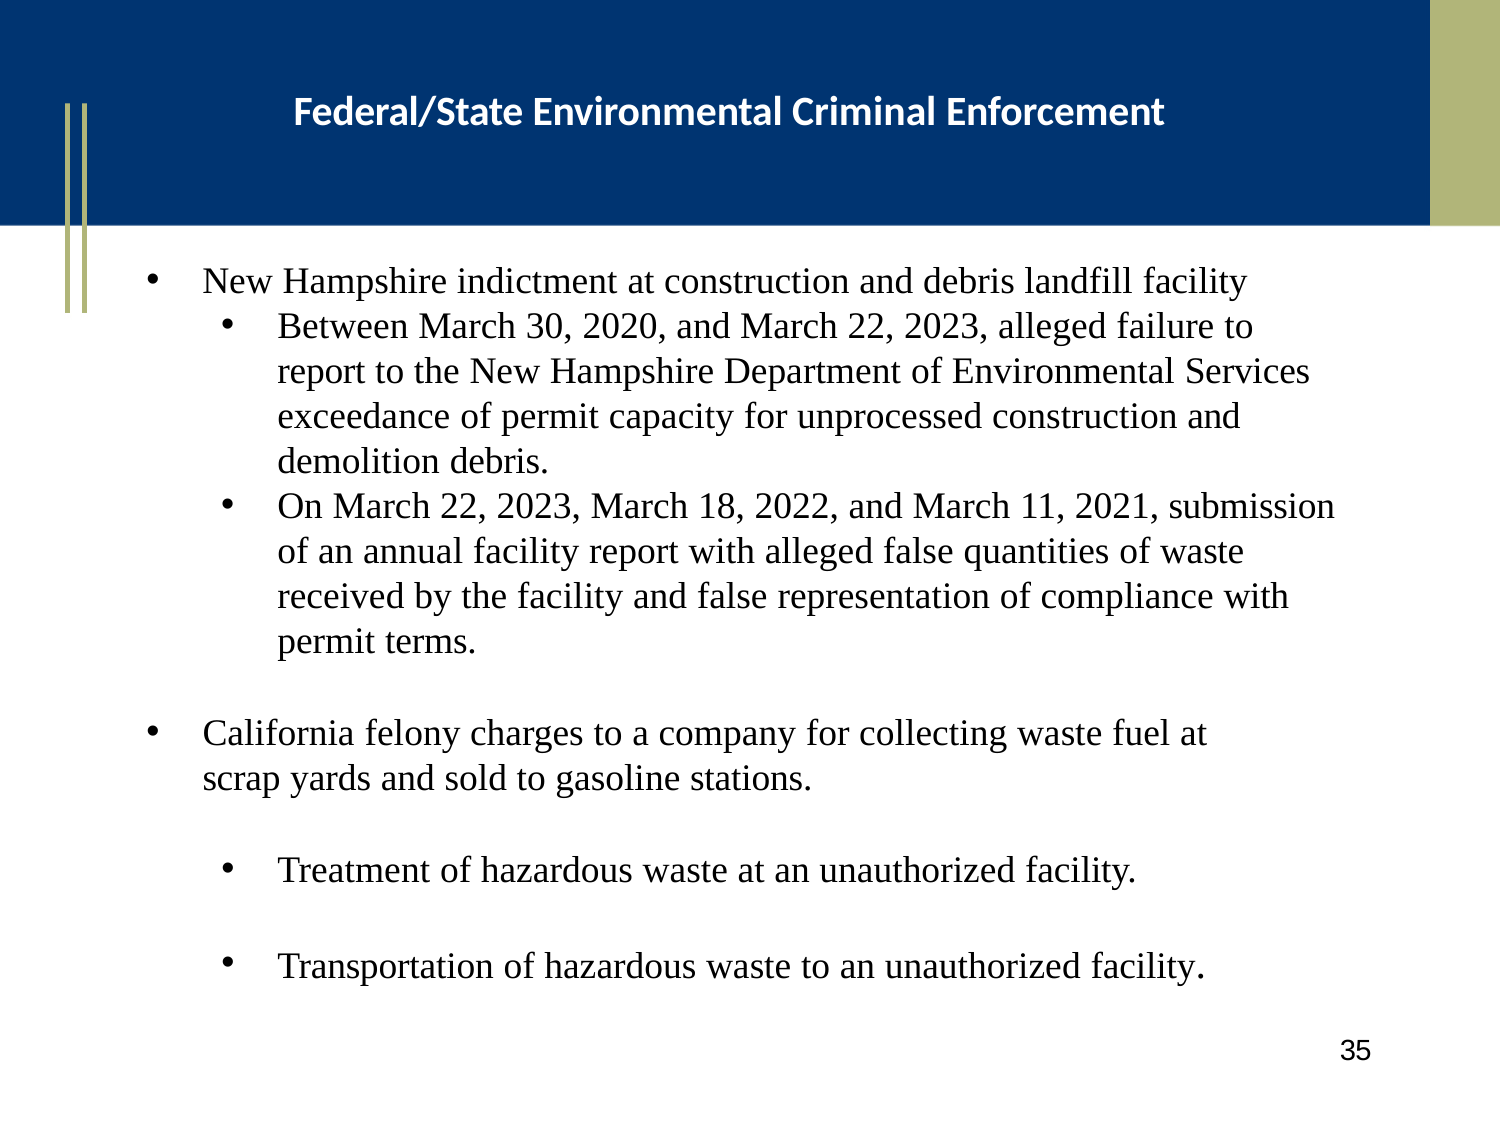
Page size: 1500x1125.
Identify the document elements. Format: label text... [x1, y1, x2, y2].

text_box New Hampshire indictment at construction and debris landfill facility Between March 30, 2020, and March 22, 2023, alleged failure to report to the New Hampshire Department of Environmental Services exceedance of permit capacity for unprocessed construction and demolition debris. On March 22, 2023, March 18, 2022, and March 11, 2021, submission of an annual facility report with alleged false quantities of waste received by the facility and false representation of compliance with permit terms. California felony charges to a company for collecting waste fuel at scrap yards and sold to gasoline stations. Treatment of hazardous waste at an unauthorized facility. Transportation of hazardous waste to an unauthorized facility. [144, 254, 1352, 987]
picture [0, 0, 1500, 320]
slide_number 35 [1333, 1032, 1381, 1125]
title Federal/State Environmental Criminal Enforcement [116, 31, 1353, 272]
